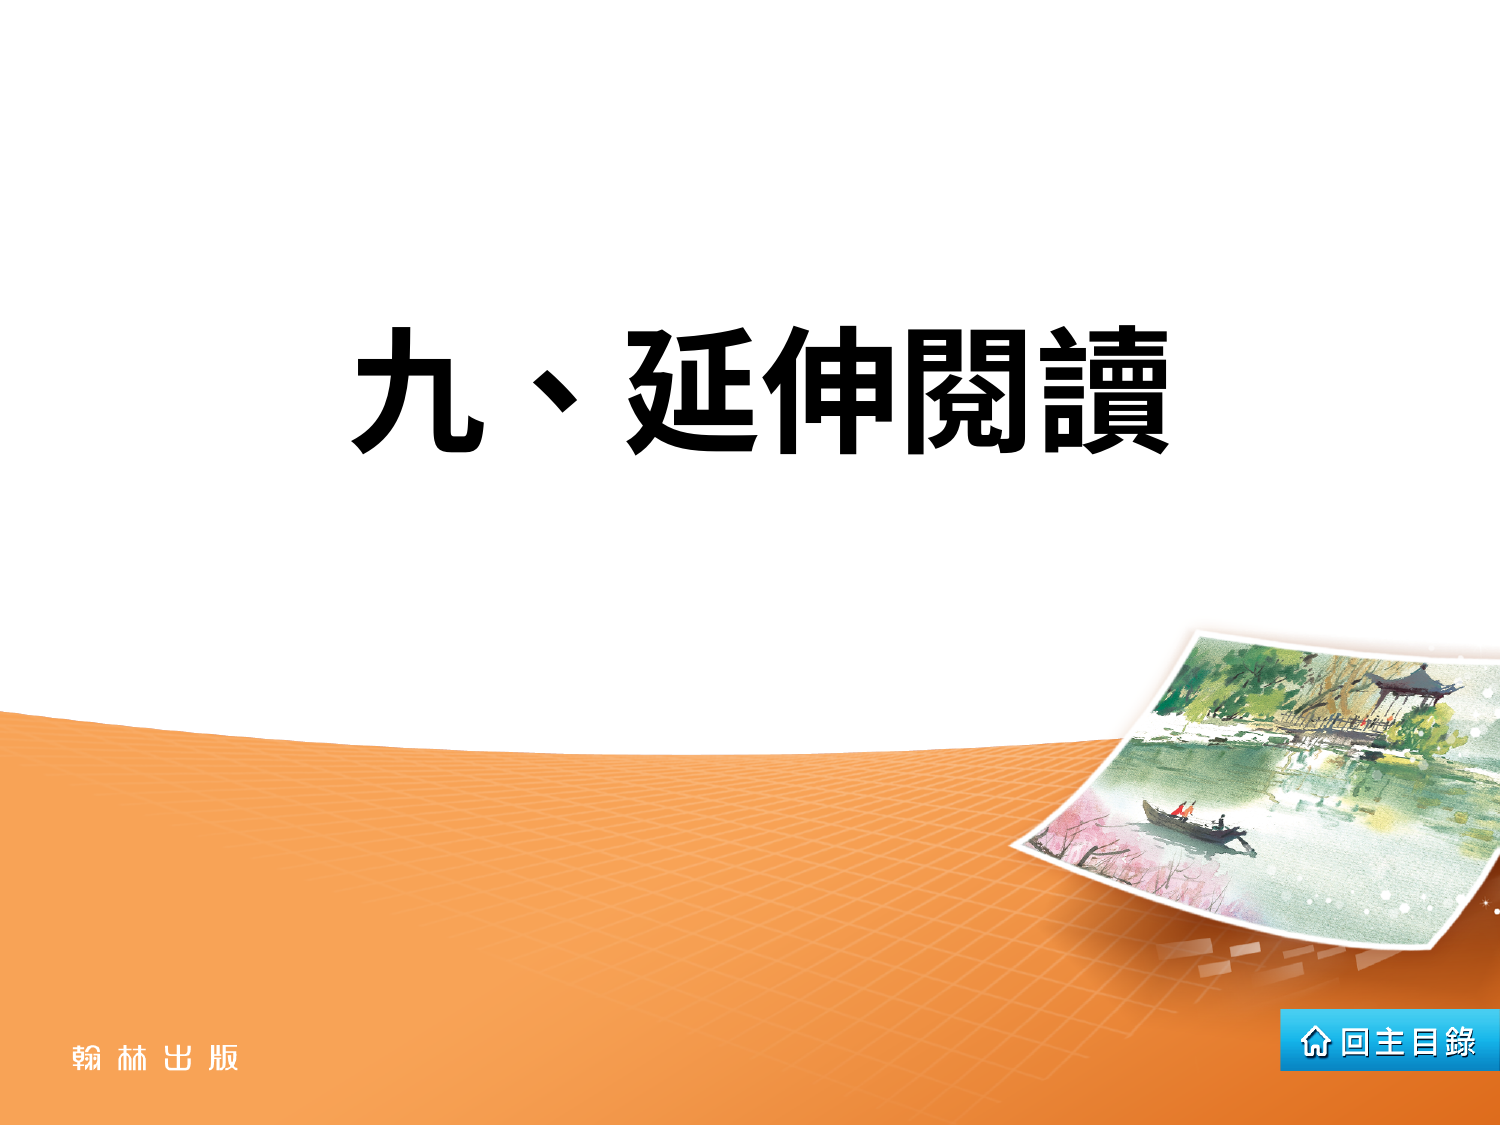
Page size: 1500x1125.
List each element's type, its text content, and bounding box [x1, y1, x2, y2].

title 九、延伸閱讀 [123, 267, 1399, 509]
picture [0, 0, 1500, 1125]
